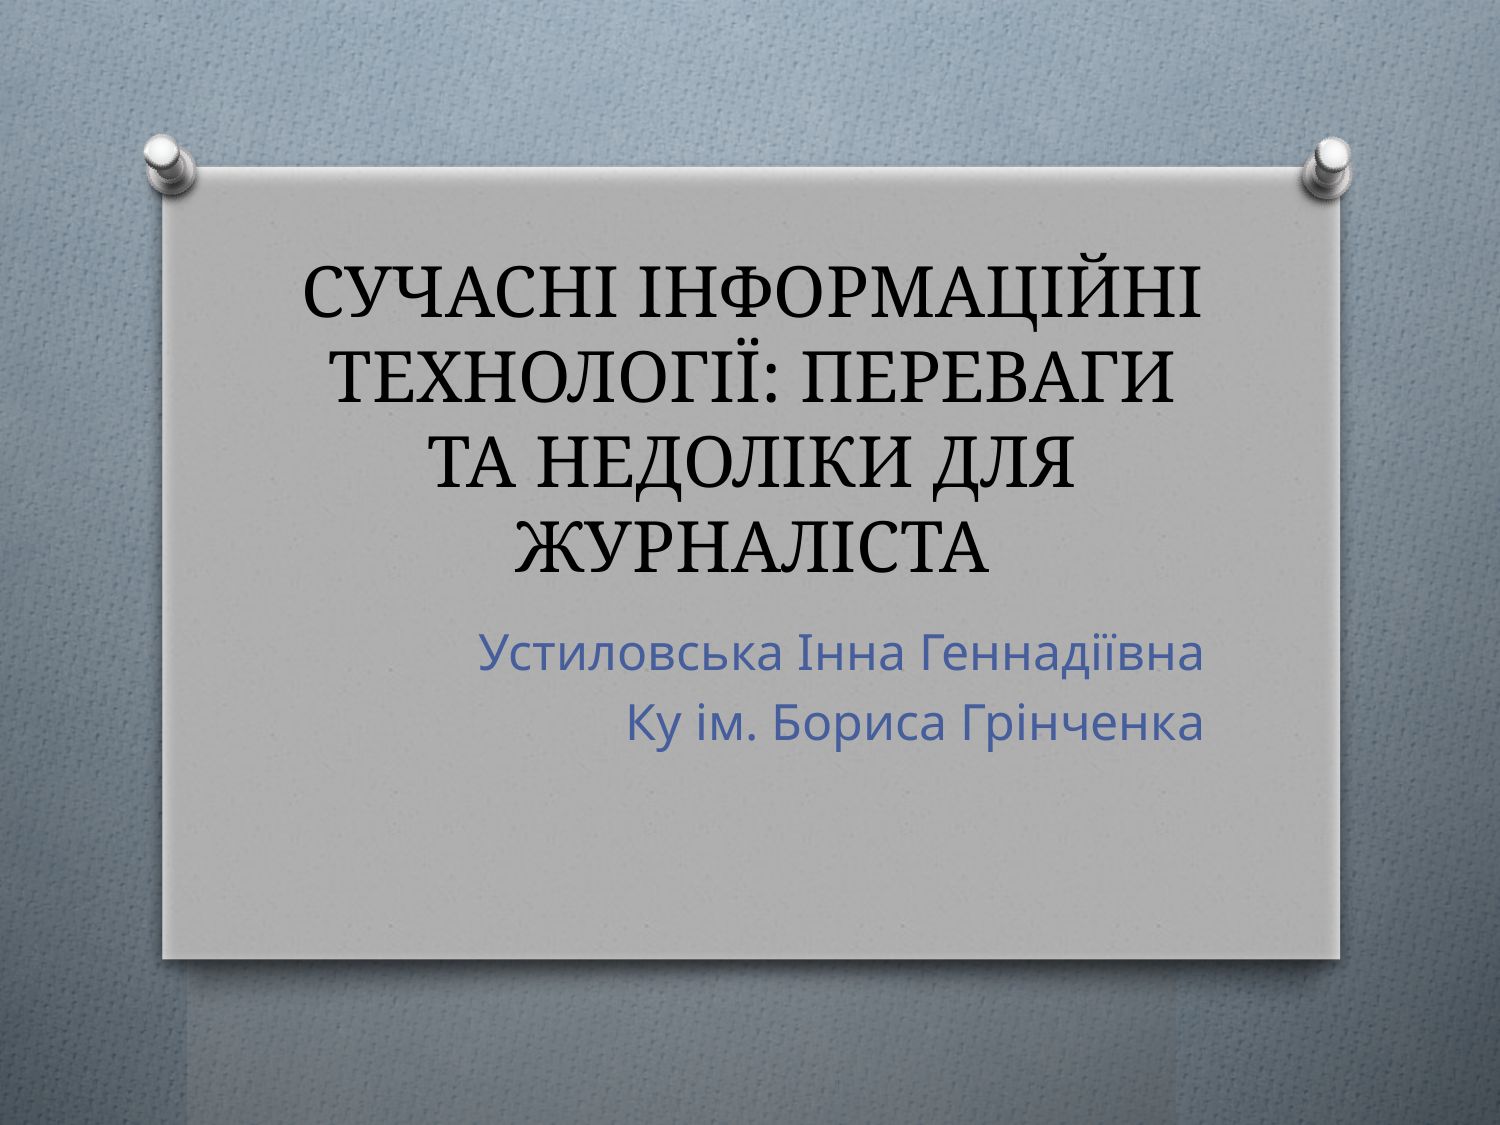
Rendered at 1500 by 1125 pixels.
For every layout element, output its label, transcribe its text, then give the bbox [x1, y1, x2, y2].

picture [1274, 109, 1396, 230]
picture [112, 100, 235, 224]
title СУЧАСНІ ІНФОРМАЦІЙНІ ТЕХНОЛОГІЇ: ПЕРЕВАГИ ТА НЕДОЛІКИ ДЛЯ ЖУРНАЛІСТА [283, 294, 1223, 595]
subtitle Устиловська Інна Геннадіївна Ку ім. Бориса Грінченка [283, 612, 1221, 863]
